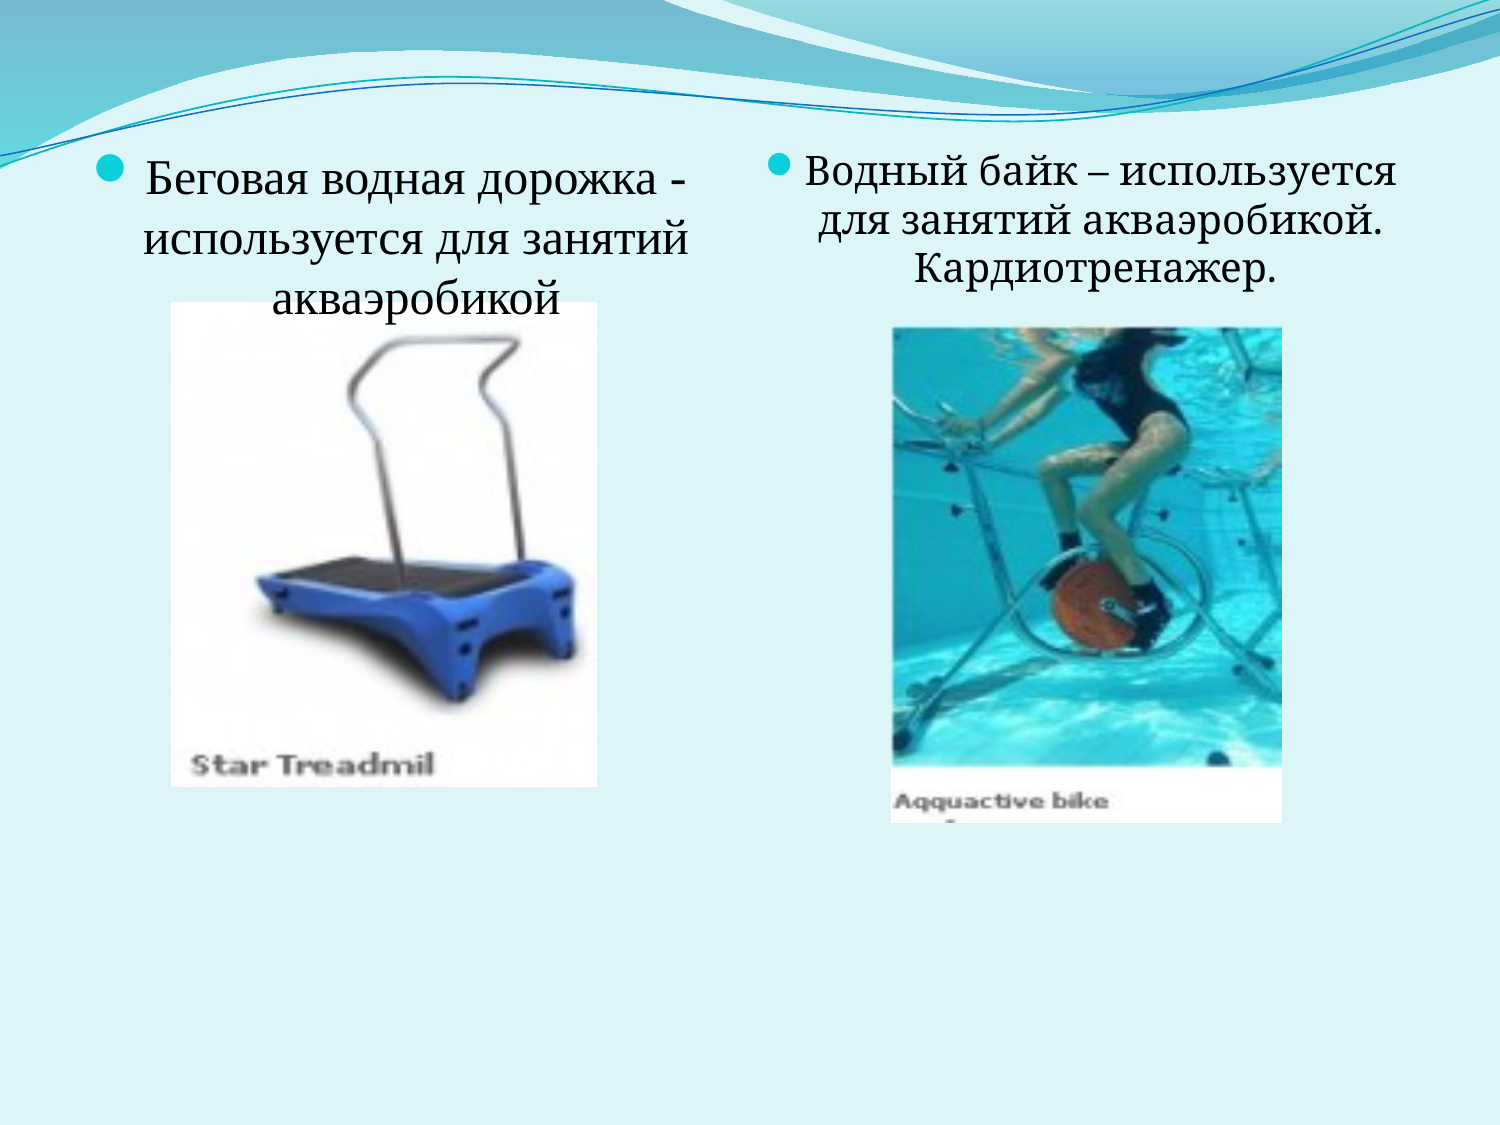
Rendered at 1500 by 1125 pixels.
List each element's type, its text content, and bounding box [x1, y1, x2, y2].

picture [170, 302, 597, 788]
list Водный байк – используется для занятий акваэробикой. Кардиотренажер. [750, 137, 1413, 338]
picture [891, 326, 1282, 823]
list Беговая водная дорожка -используется для занятий акваэробикой [53, 137, 727, 386]
